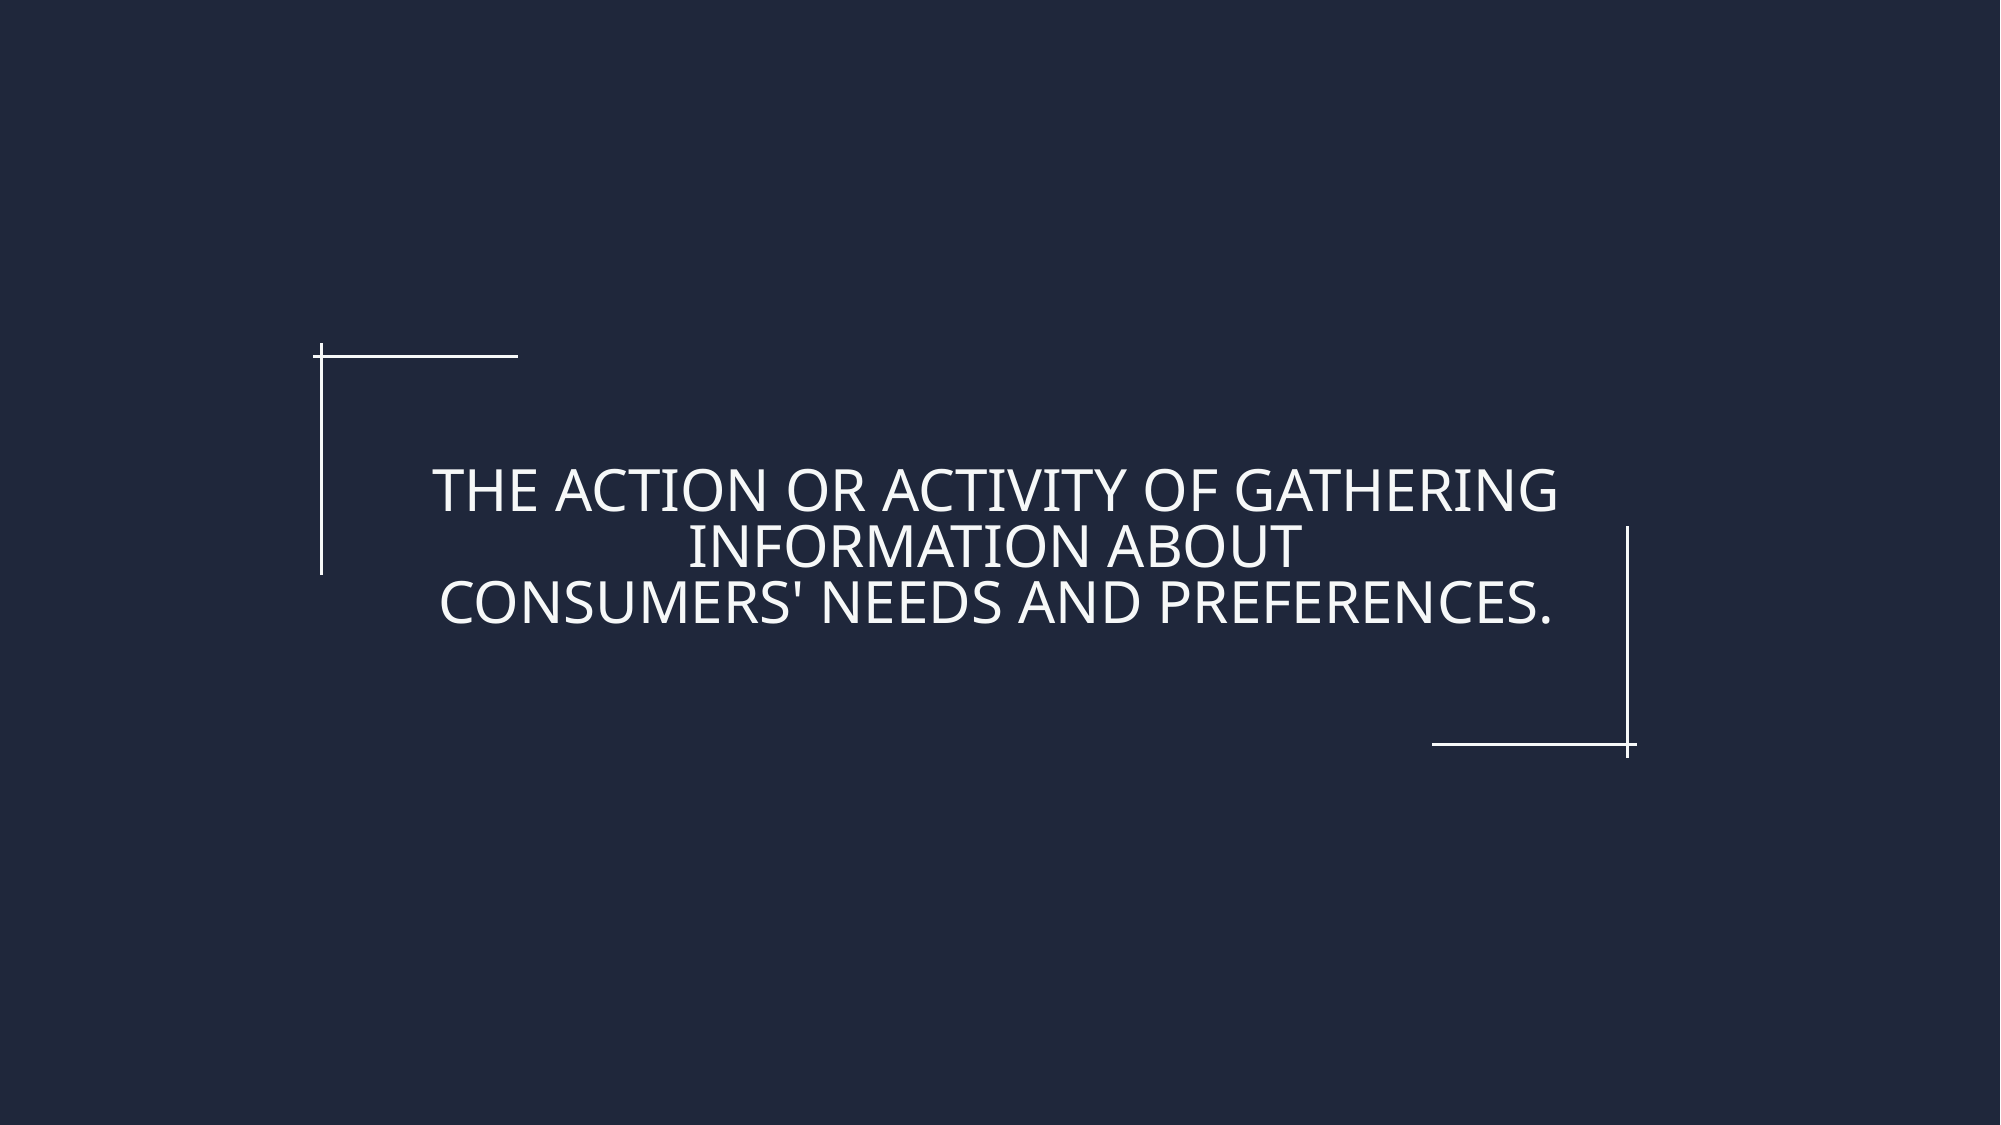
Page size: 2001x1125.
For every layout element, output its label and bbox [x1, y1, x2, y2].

text_box [312, 343, 518, 576]
text_box [1431, 526, 1637, 758]
picture [0, 0, 2000, 1125]
